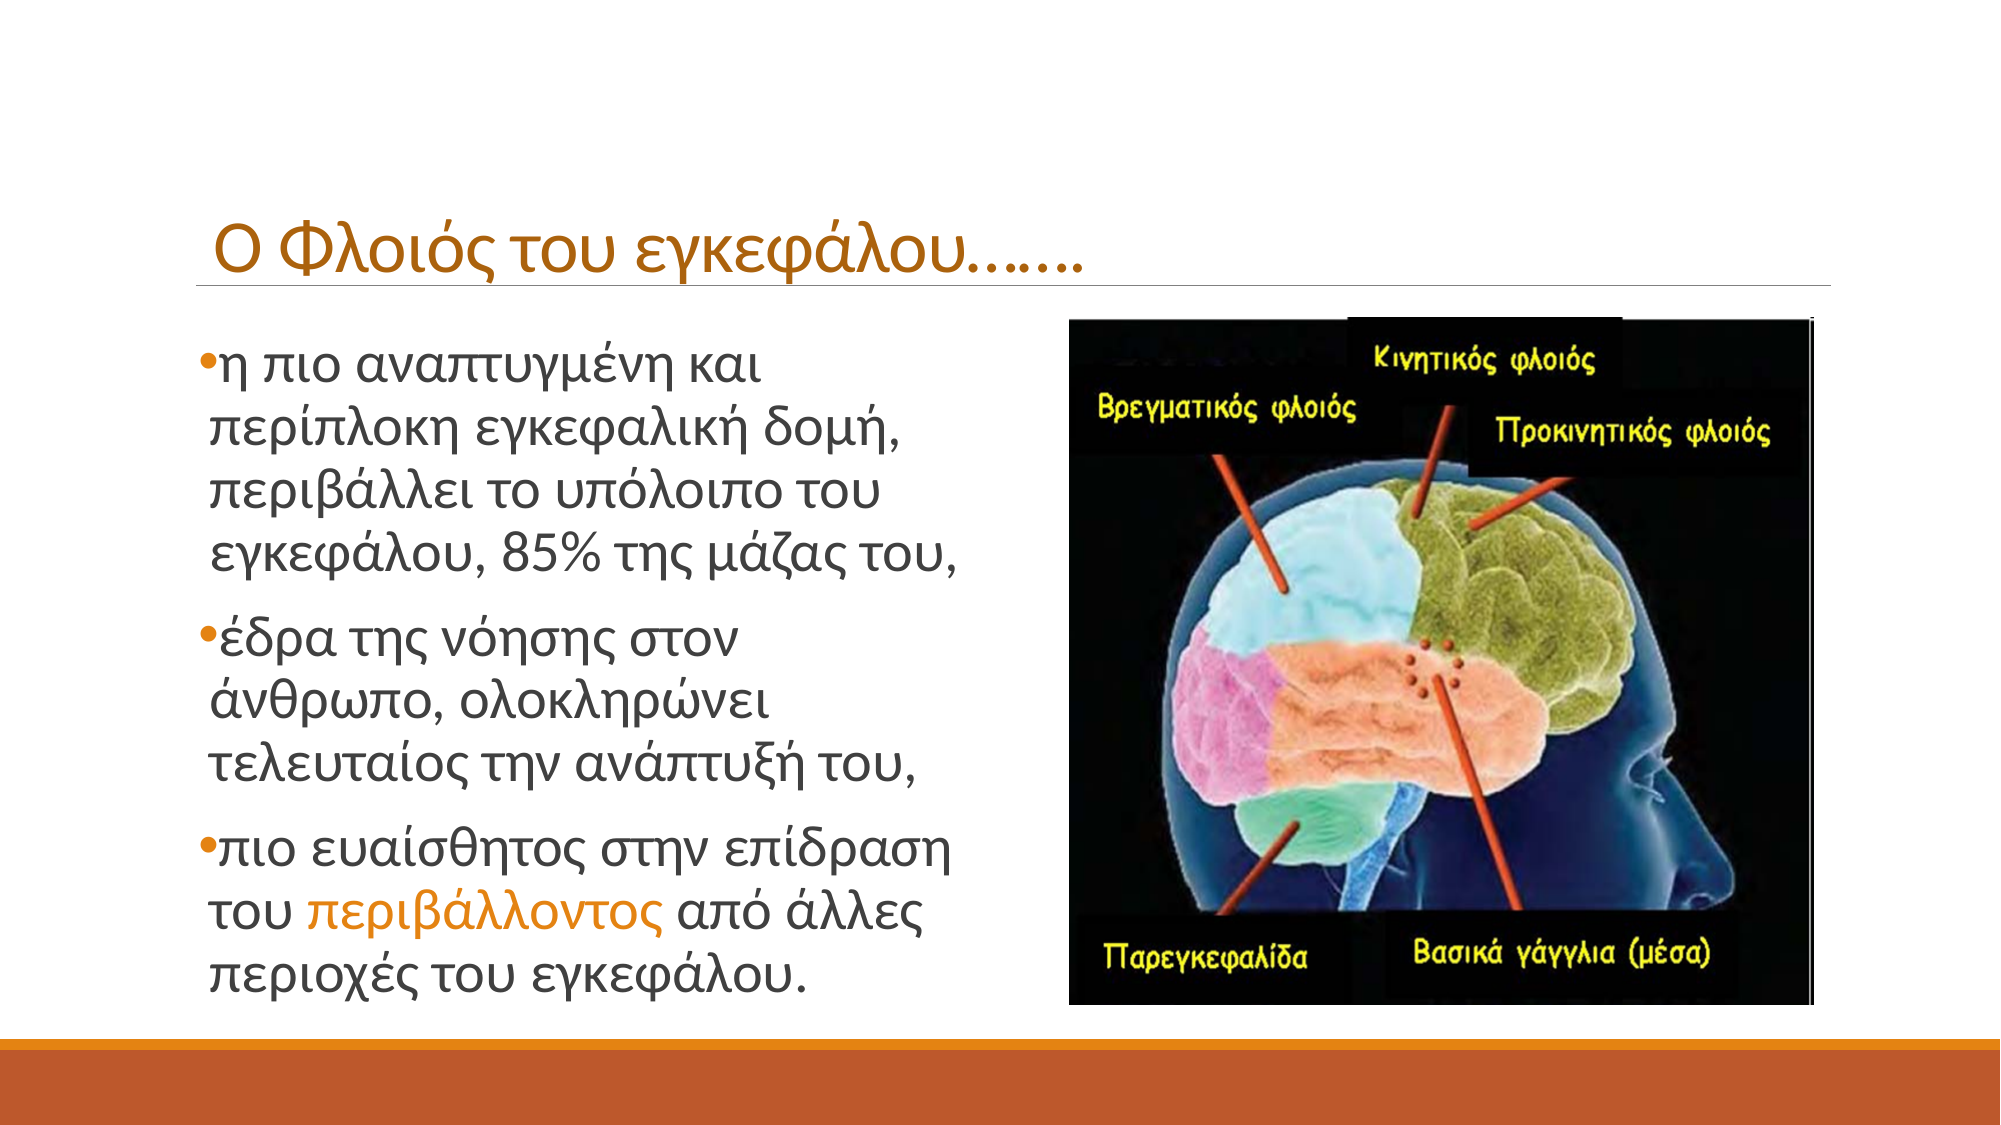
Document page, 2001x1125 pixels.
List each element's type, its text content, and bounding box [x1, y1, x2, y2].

title Ο Φλοιός του εγκεφάλου……. [198, 108, 1900, 296]
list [1069, 316, 1815, 1006]
list η πιο αναπτυγμένη και περίπλοκη εγκεφαλική δομή, περιβάλλει το υπόλοιπο του εγκεφάλου, 85% της μάζας του, έδρα της νόησης στον άνθρωπο, ολοκληρώνει τελευταίος την ανάπτυξή του, πιο ευαίσθητος στην επίδραση του περιβάλλοντος από άλλες περιοχές του εγκεφάλου. [198, 232, 984, 1005]
